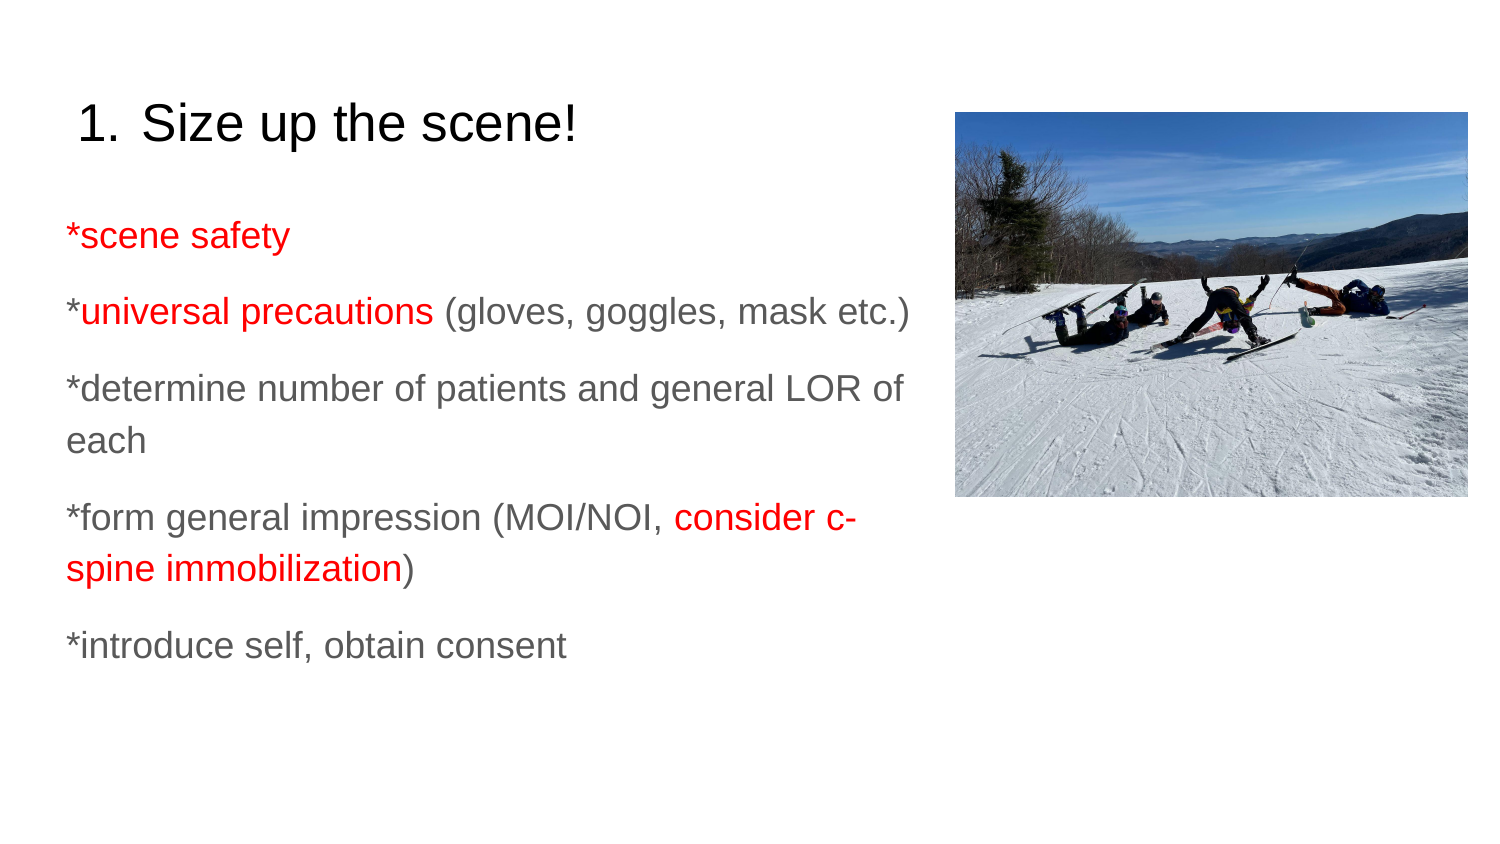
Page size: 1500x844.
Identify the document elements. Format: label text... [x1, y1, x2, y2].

title Size up the scene! [51, 72, 1449, 167]
list *scene safety *universal precautions (gloves, goggles, mask etc.) *determine number of patients and general LOR of each *form general impression (MOI/NOI, consider c-spine immobilization) *introduce self, obtain consent [51, 189, 940, 750]
picture [954, 112, 1468, 498]
